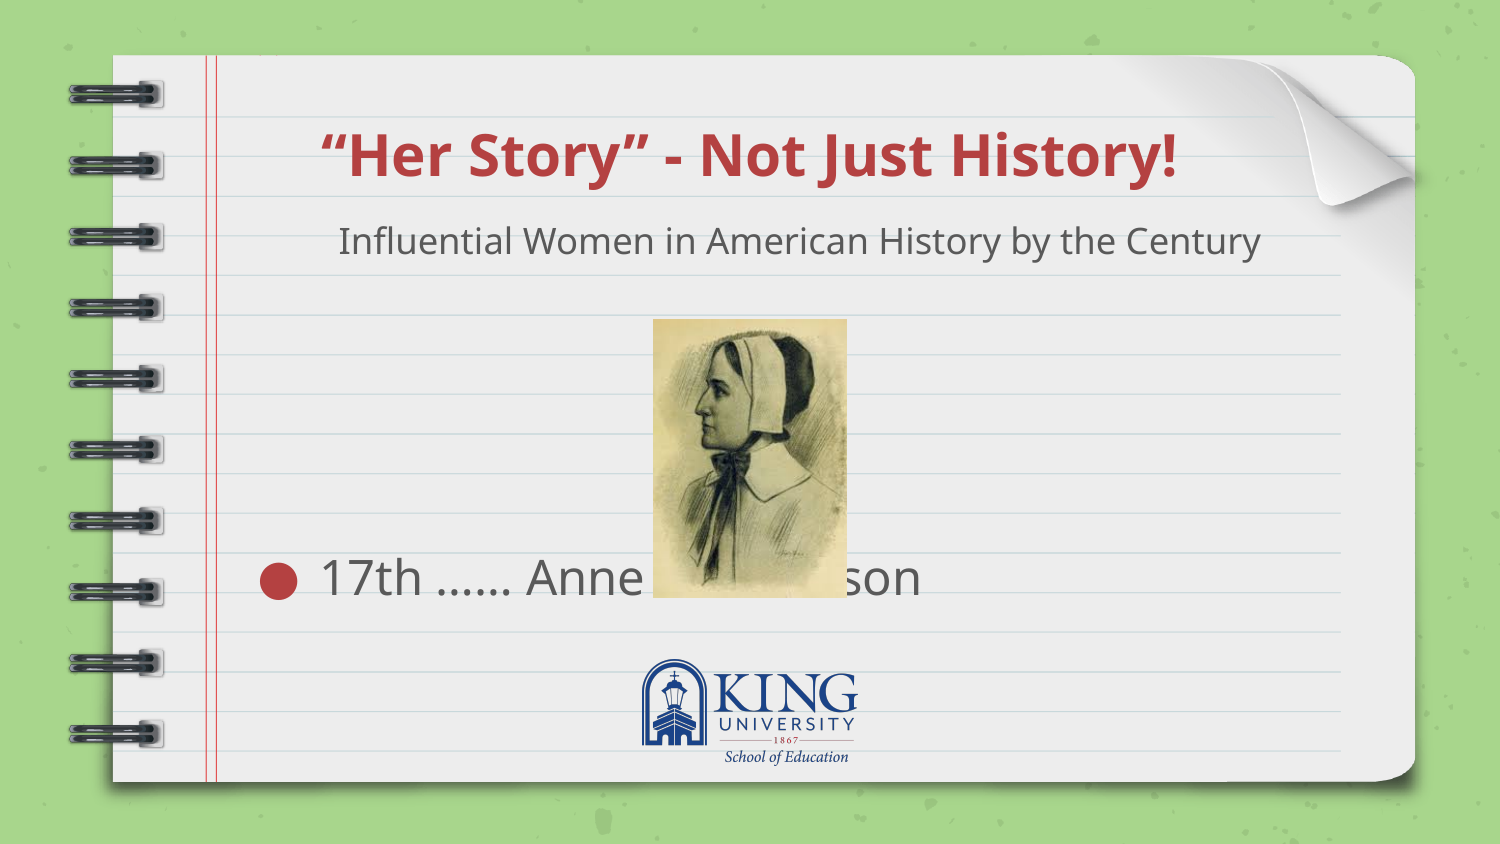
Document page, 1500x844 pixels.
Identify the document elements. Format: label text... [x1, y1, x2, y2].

title “Her Story” - Not Just History! [301, 116, 1199, 202]
picture [63, 22, 1437, 822]
list Influential Women in American History by the Century 17th …… Anne Hutchinson [229, 202, 1372, 733]
